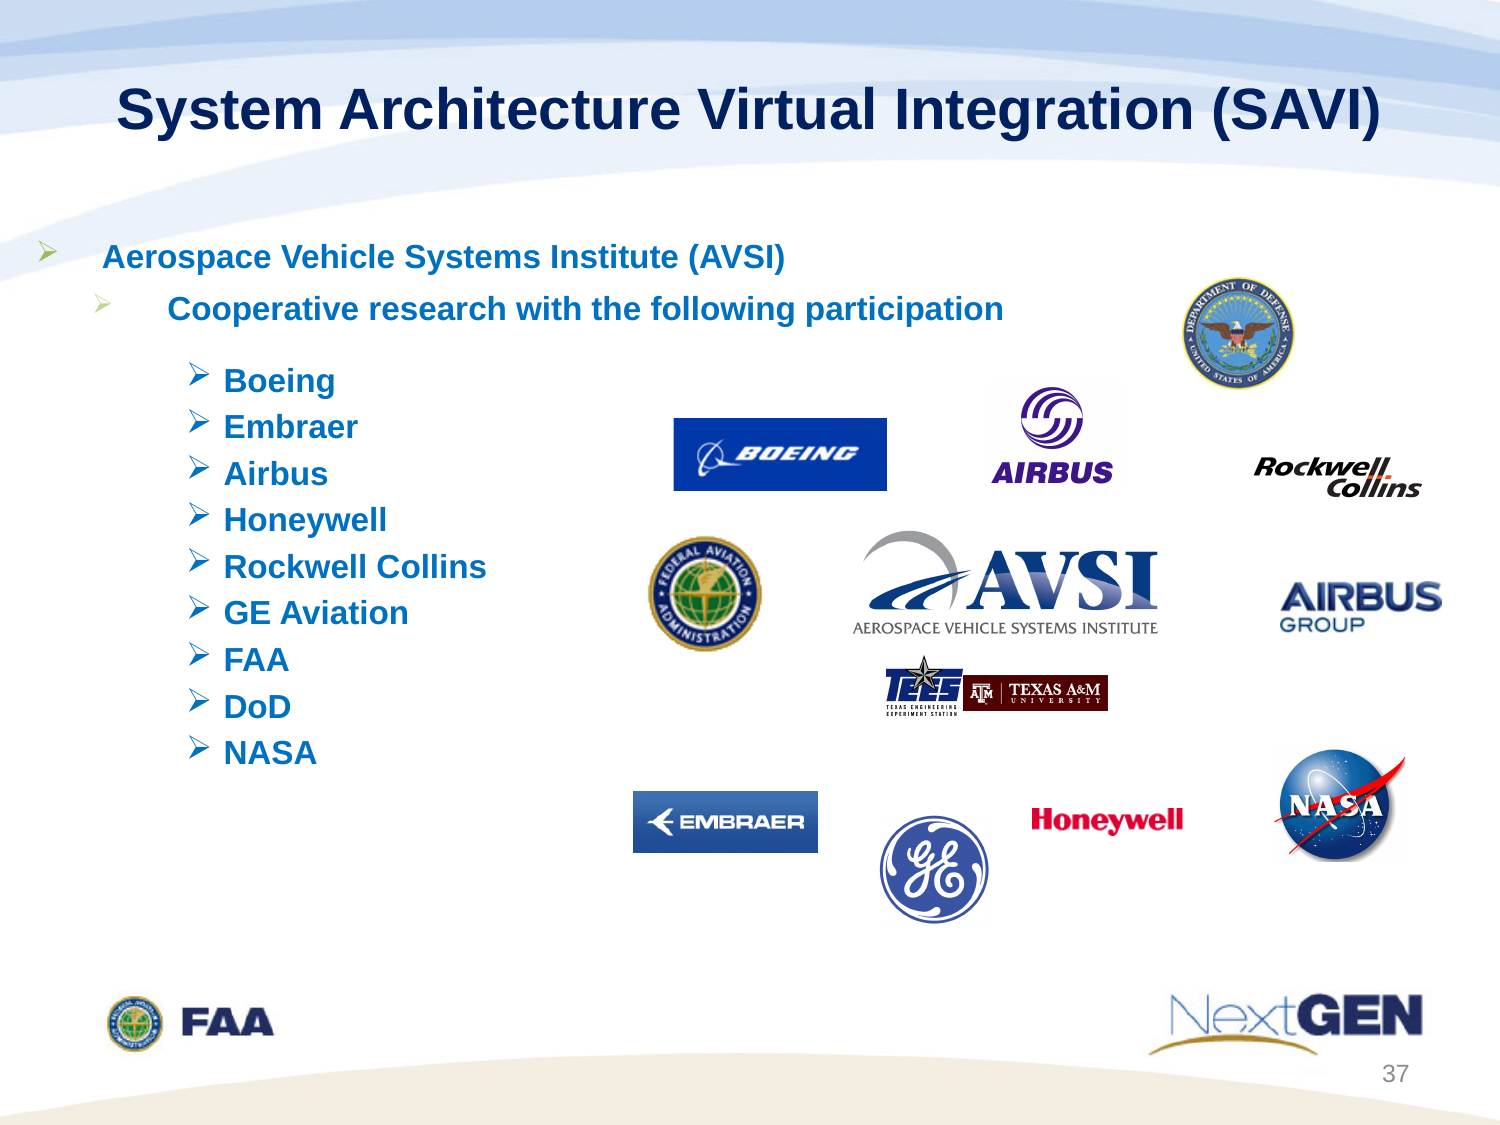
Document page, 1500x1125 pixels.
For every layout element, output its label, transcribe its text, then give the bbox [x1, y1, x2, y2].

slide_number 37 [1074, 1042, 1425, 1103]
picture [0, 1, 1500, 1125]
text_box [633, 790, 819, 854]
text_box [1264, 581, 1458, 635]
title System Architecture Virtual Integration (SAVI) [75, 12, 1425, 200]
text_box Aerospace Vehicle Systems Institute (AVSI) Cooperative research with the following participation Boeing Embraer Airbus Honeywell Rockwell Collins GE Aviation FAA DoD NASA [20, 227, 1026, 966]
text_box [886, 655, 1108, 716]
